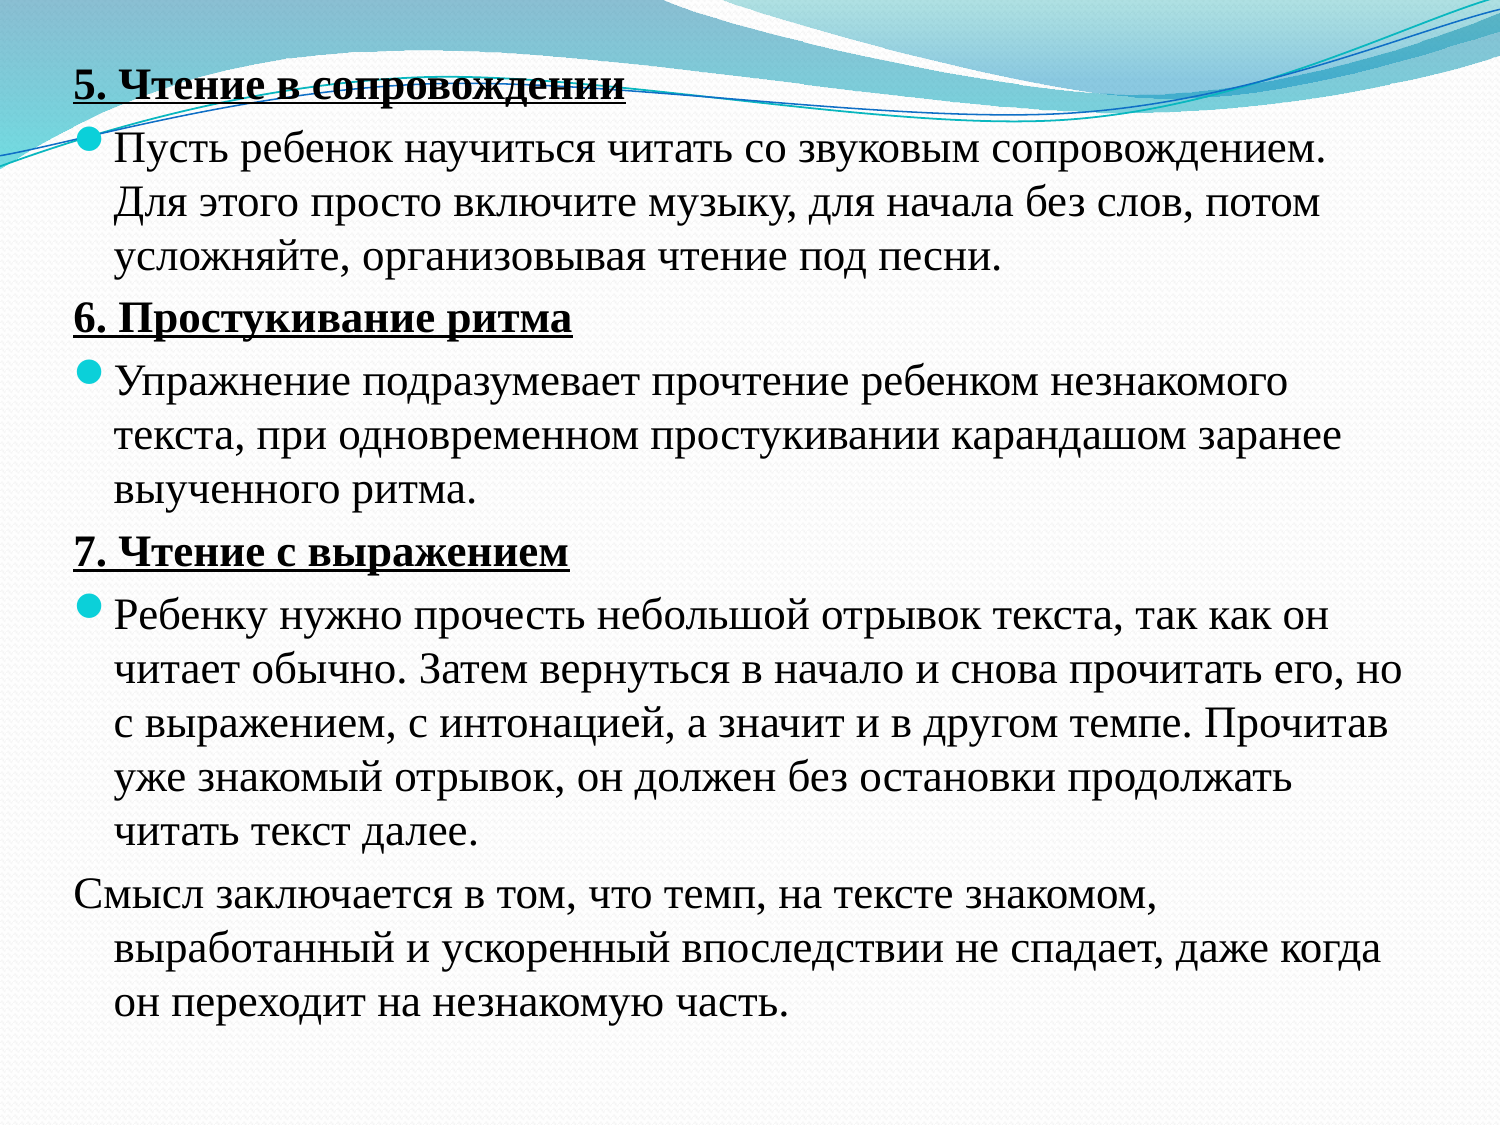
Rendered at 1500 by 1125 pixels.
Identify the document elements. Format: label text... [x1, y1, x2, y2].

list 5. Чтение в сопровождении Пусть ребенок научиться читать со звуковым сопровождением. Для этого просто включите музыку, для начала без слов, потом усложняйте, организовывая чтение под песни. 6. Простукивание ритма Упражнение подразумевает прочтение ребенком незнакомого текста, при одновременном простукивании карандашом заранее выученного ритма. 7. Чтение с выражением Ребенку нужно прочесть небольшой отрывок текста, так как он читает обычно. Затем вернуться в начало и снова прочитать его, но с выражением, с интонацией, а значит и в другом темпе. Прочитав уже знакомый отрывок, он должен без остановки продолжать читать текст далее. Смысл заключается в том, что темп, на тексте знакомом, выработанный и ускоренный впоследствии не спадает, даже когда он переходит на незнакомую часть. [58, 46, 1425, 1038]
